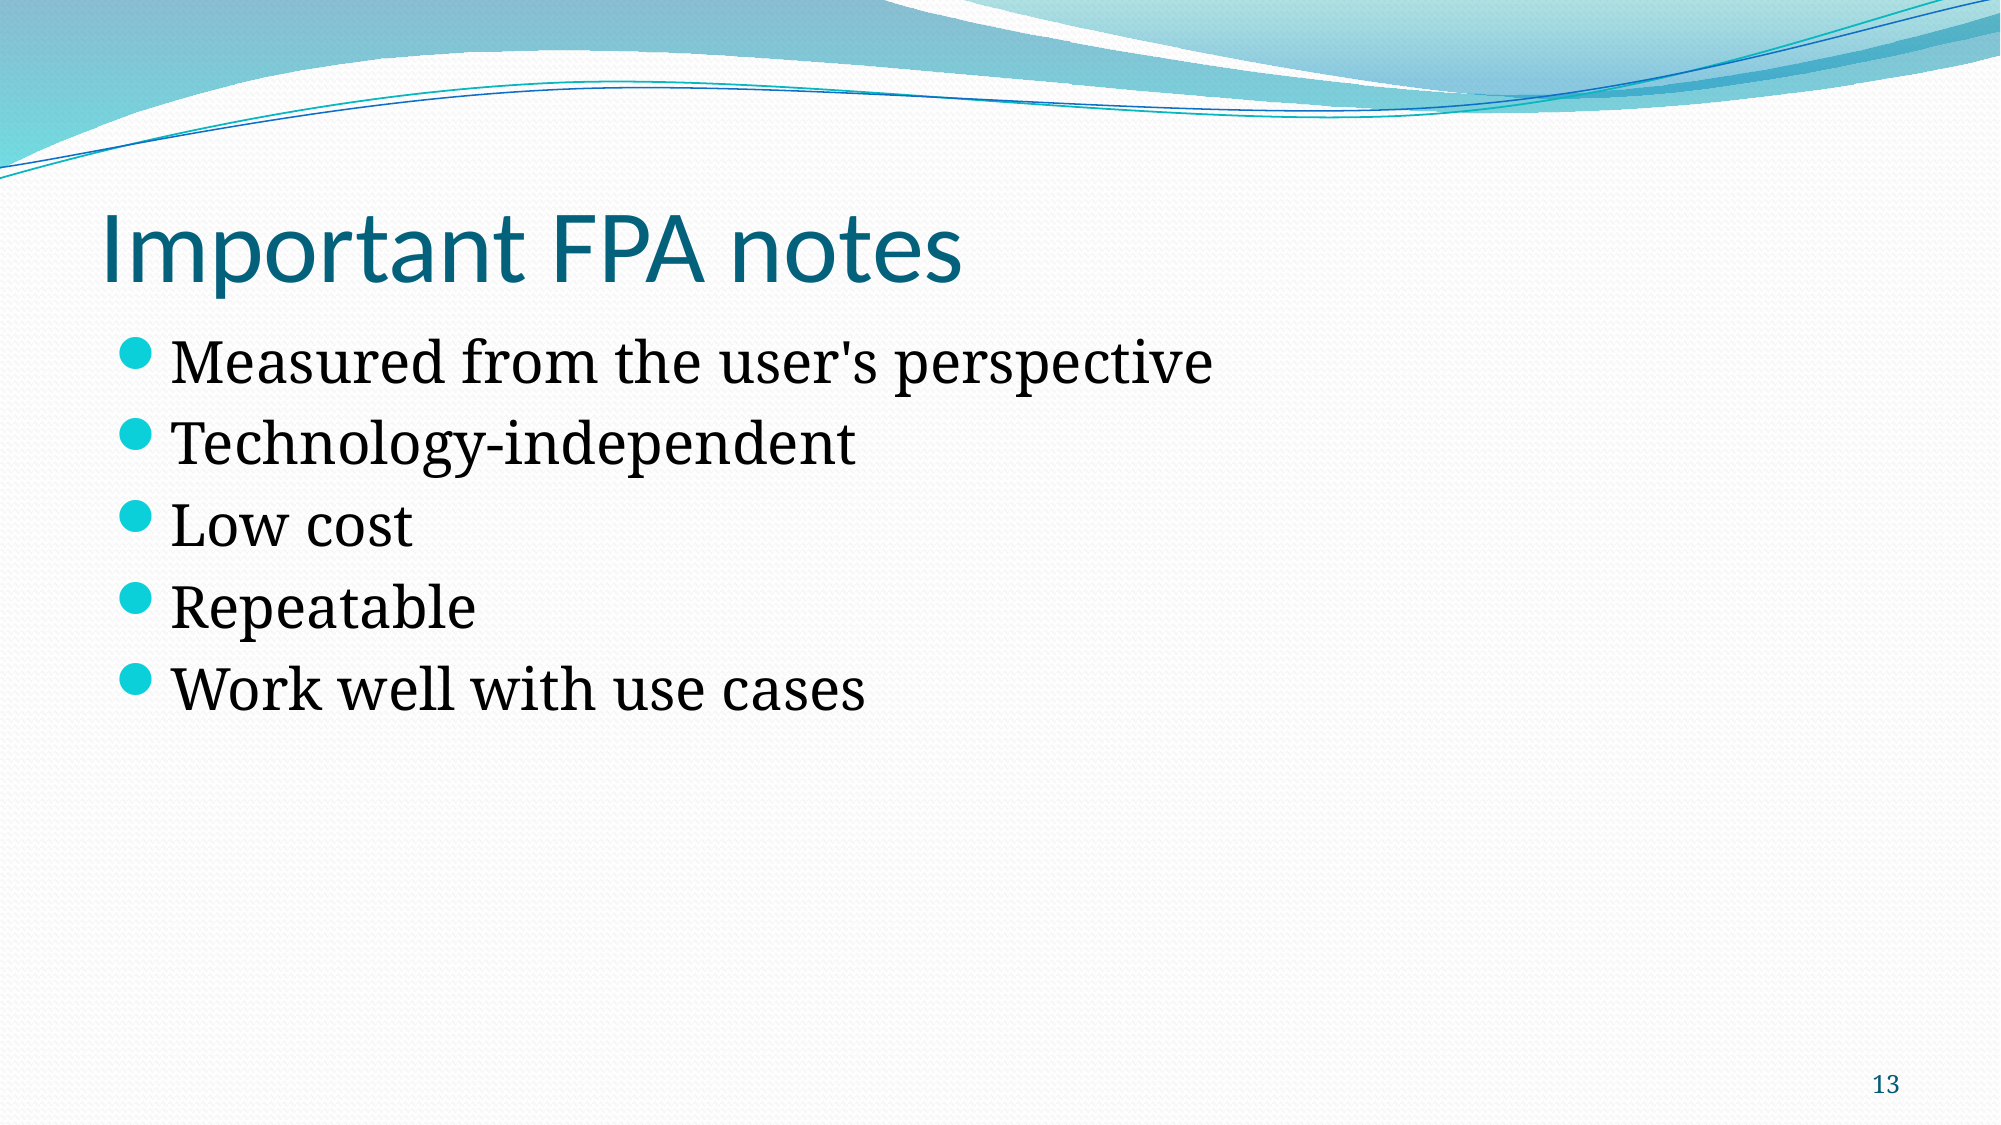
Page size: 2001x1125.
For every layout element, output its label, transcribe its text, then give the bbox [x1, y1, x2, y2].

slide_number 13 [1733, 1042, 1900, 1103]
title Important FPA notes [99, 115, 1900, 303]
list Measured from the user's perspective Technology-independent Low cost Repeatable Work well with use cases [99, 317, 1900, 1038]
